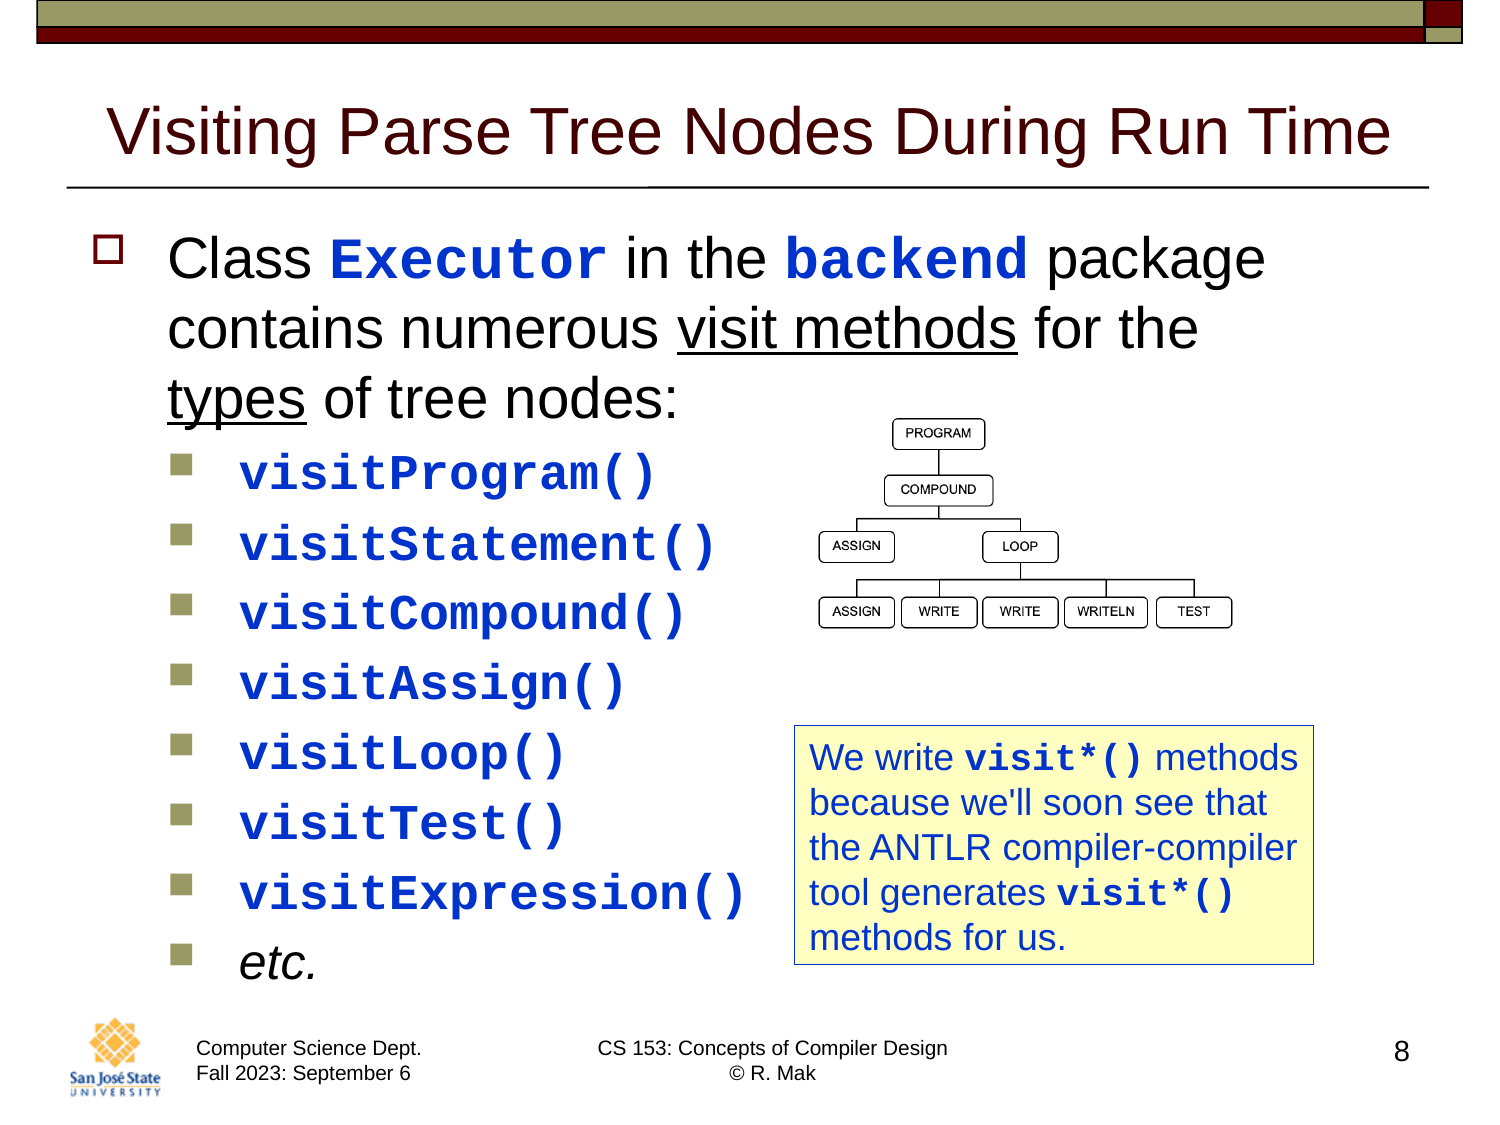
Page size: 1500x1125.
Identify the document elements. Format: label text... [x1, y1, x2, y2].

title Visiting Parse Tree Nodes During Run Time [75, 67, 1425, 175]
picture [60, 1012, 166, 1112]
picture [809, 412, 1239, 634]
list Class Executor in the backend package contains numerous visit methods for the types of tree nodes: visitProgram() visitStatement() visitCompound() visitAssign() visitLoop() visitTest() visitExpression() etc. [75, 212, 1425, 1006]
text_box We write visit*() methods because we'll soon see that the ANTLR compiler-compiler tool generates visit*() methods for us. [794, 725, 1314, 965]
slide_number 8 [1320, 1025, 1425, 1100]
